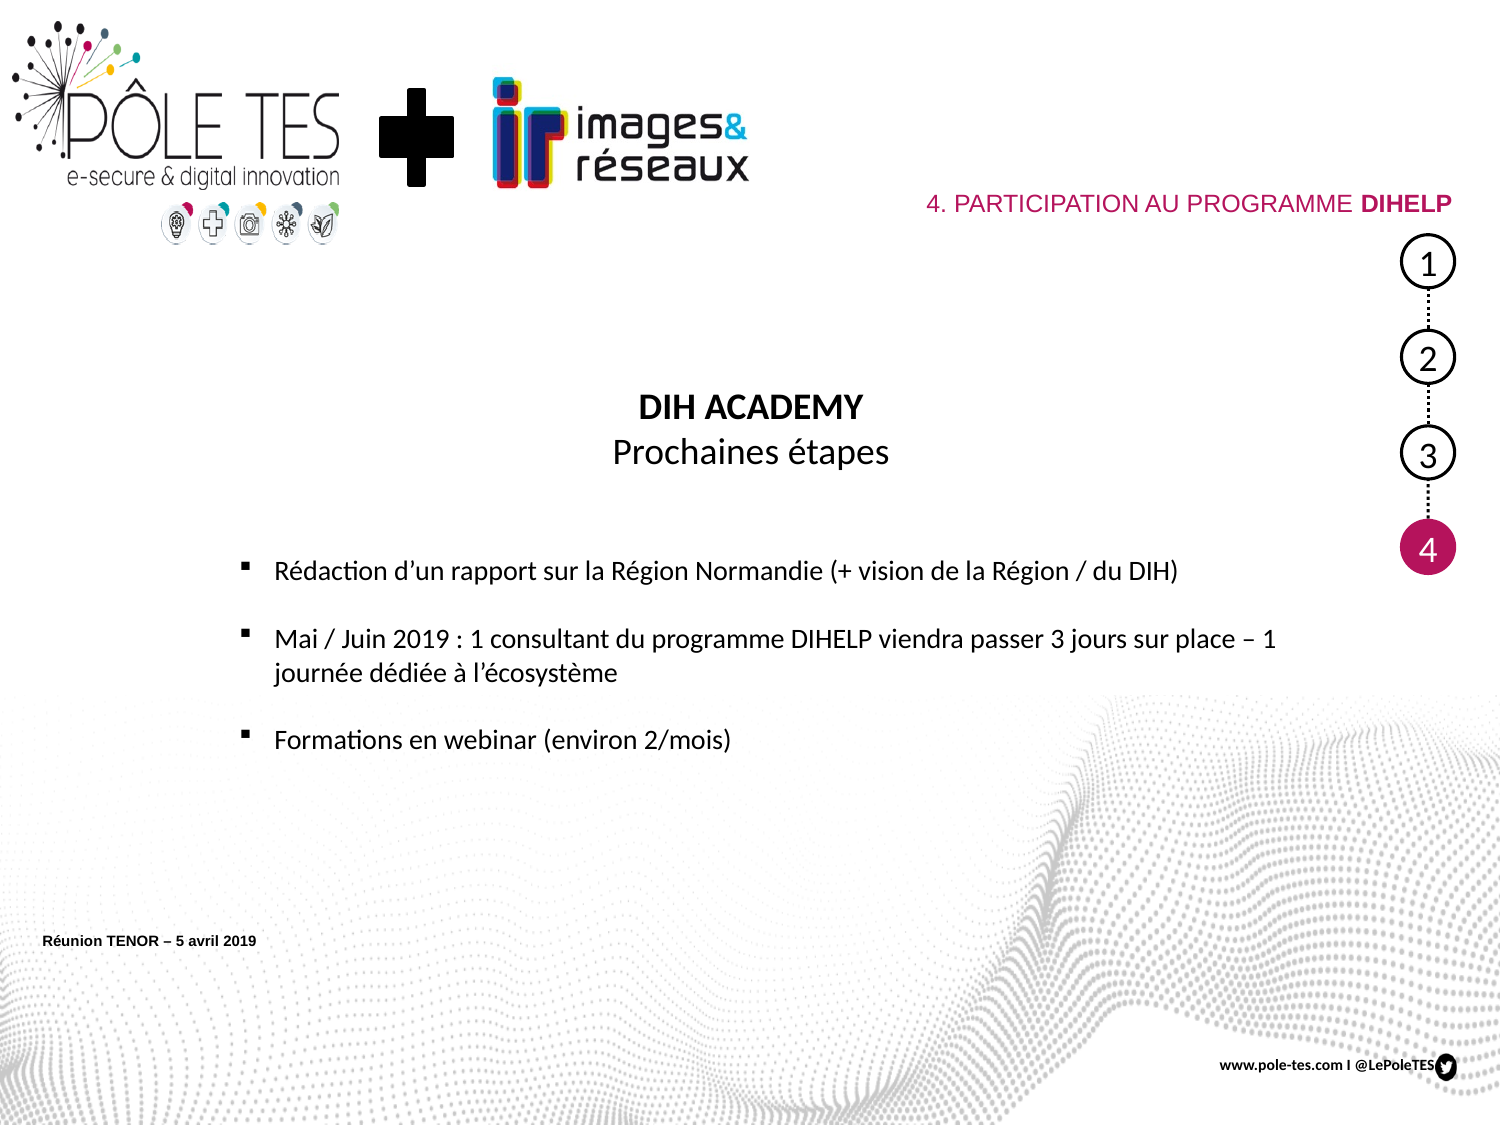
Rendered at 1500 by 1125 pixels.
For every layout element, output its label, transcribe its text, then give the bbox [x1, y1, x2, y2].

picture [492, 63, 750, 208]
picture [161, 202, 339, 245]
text_box Réunion TENOR – 5 avril 2019 [27, 925, 448, 957]
text_box Partenariats interrégionaux d’innovation [0, 695, 1500, 1125]
text_box 1 [1401, 231, 1455, 291]
text_box 4. PARTICIPATION AU PROGRAMME DIHELP [858, 183, 1468, 231]
picture [1435, 1053, 1457, 1084]
text_box 3 [1401, 423, 1455, 483]
text_box 4 [1401, 517, 1455, 578]
picture [12, 21, 339, 190]
text_box 2 [1401, 326, 1455, 386]
text_box Rédaction d’un rapport sur la Région Normandie (+ vision de la Région / du DIH) Mai / Juin 2019 : 1 consultant du programme DIHELP viendra passer 3 jours sur place – 1 journée dédiée à l’écosystème Formations en webinar (environ 2/mois) [224, 545, 1357, 763]
text_box [79, 369, 1415, 420]
text_box DIH ACADEMY Prochaines étapes [103, 374, 1399, 479]
